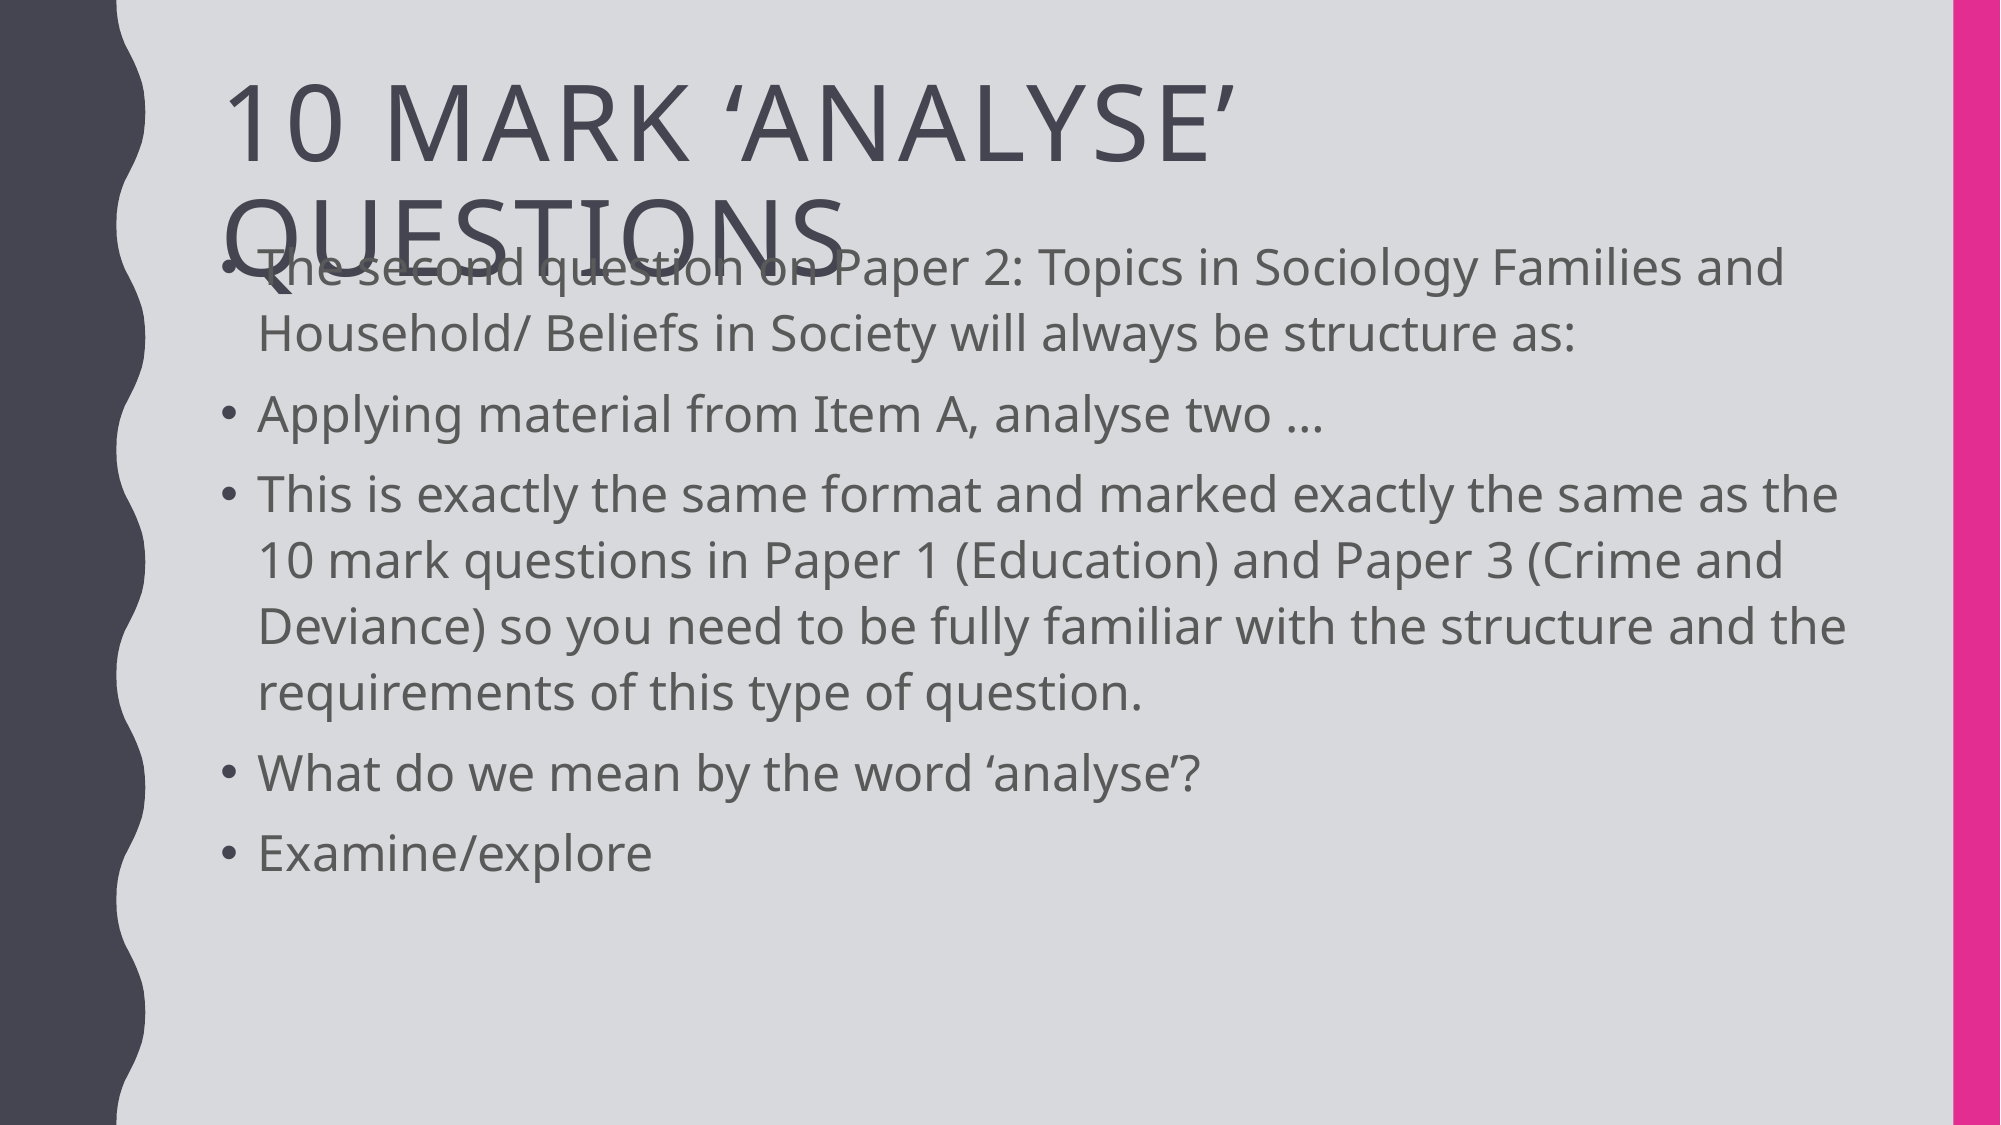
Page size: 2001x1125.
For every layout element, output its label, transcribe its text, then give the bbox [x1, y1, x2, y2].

title 10 mark ‘analyse’ questions [205, 62, 1875, 222]
list The second question on Paper 2: Topics in Sociology Families and Household/ Beliefs in Society will always be structure as: Applying material from Item A, analyse two … This is exactly the same format and marked exactly the same as the 10 mark questions in Paper 1 (Education) and Paper 3 (Crime and Deviance) so you need to be fully familiar with the structure and the requirements of this type of question. What do we mean by the word ‘analyse’? Examine/explore [205, 222, 1875, 965]
